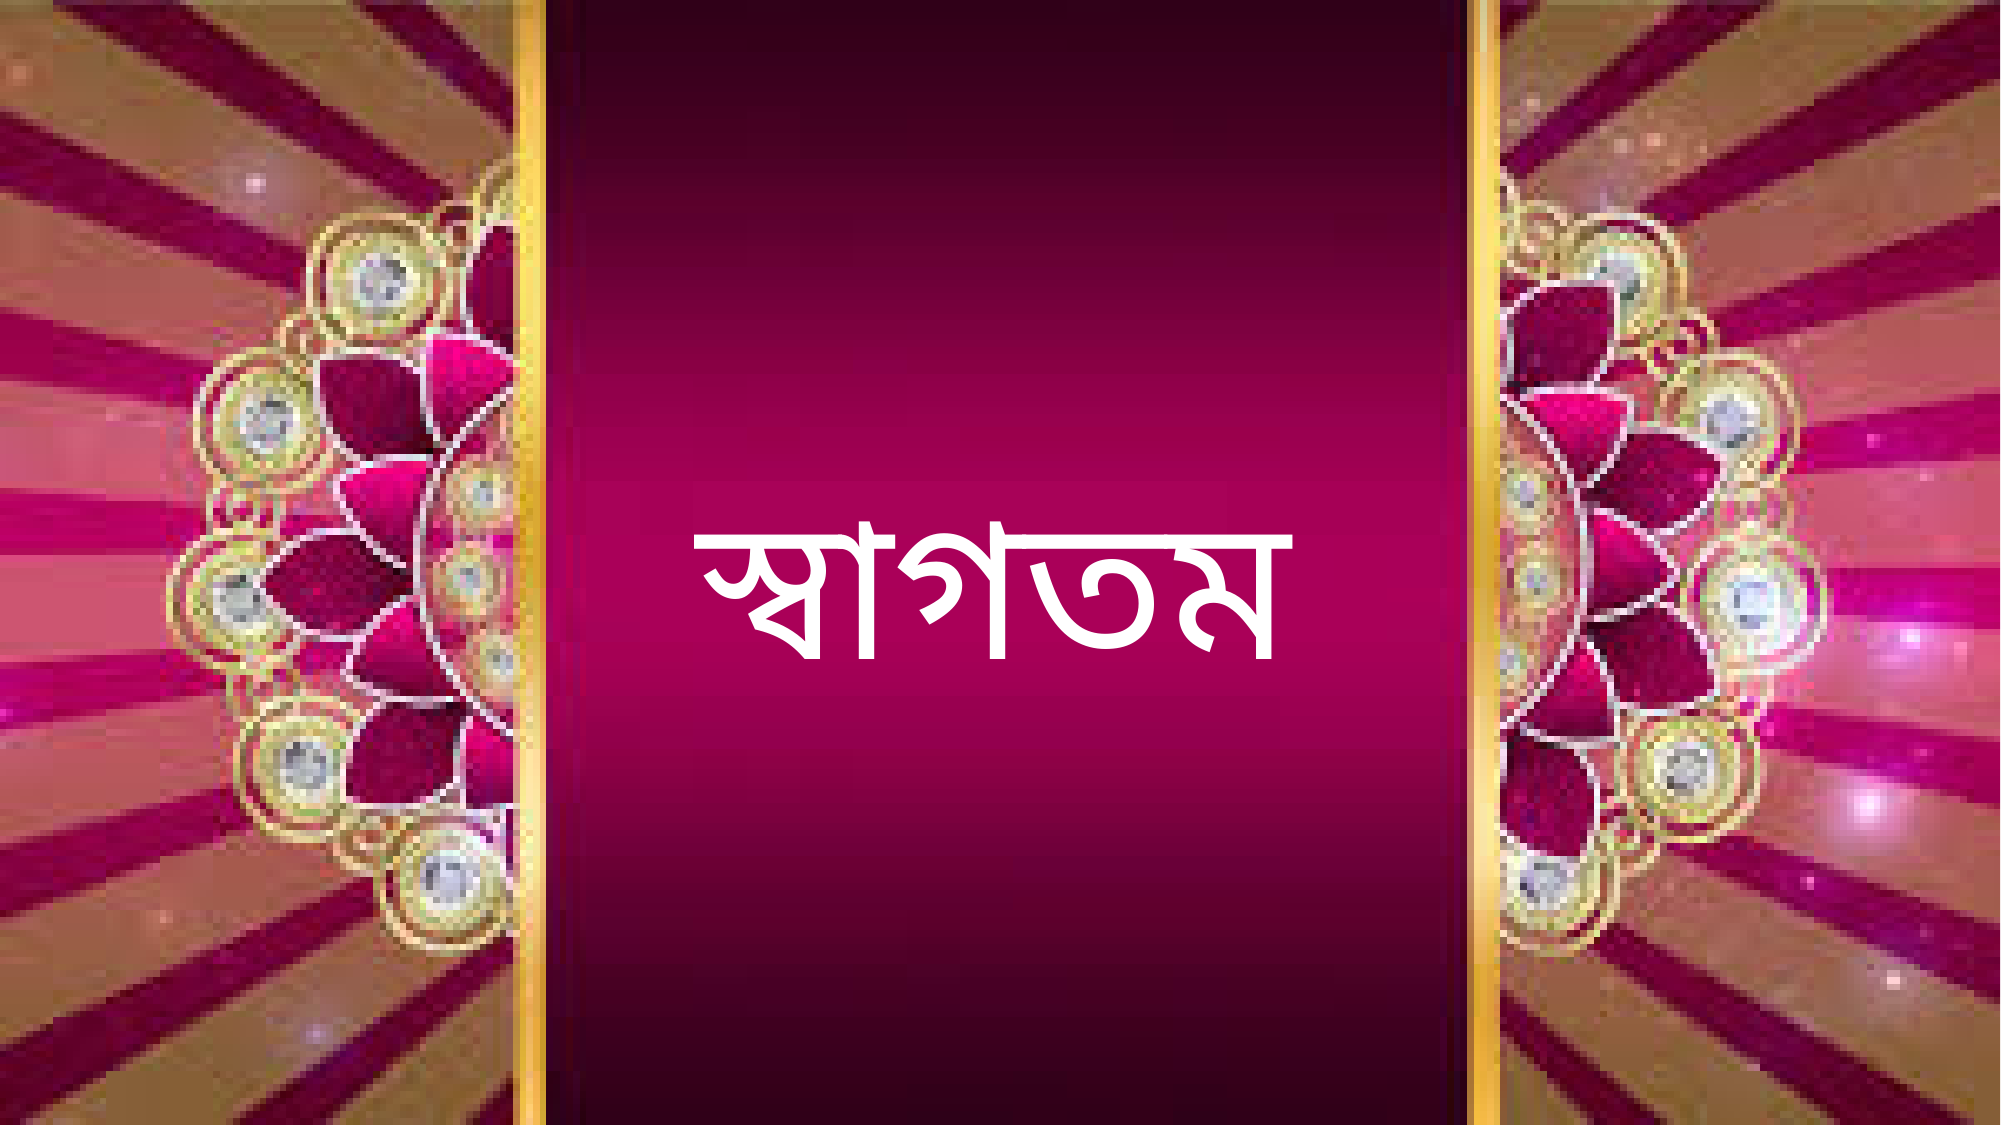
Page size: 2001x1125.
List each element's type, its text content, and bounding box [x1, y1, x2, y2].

picture [0, 0, 2001, 1125]
text_box স্বাগতম [447, 452, 1540, 707]
